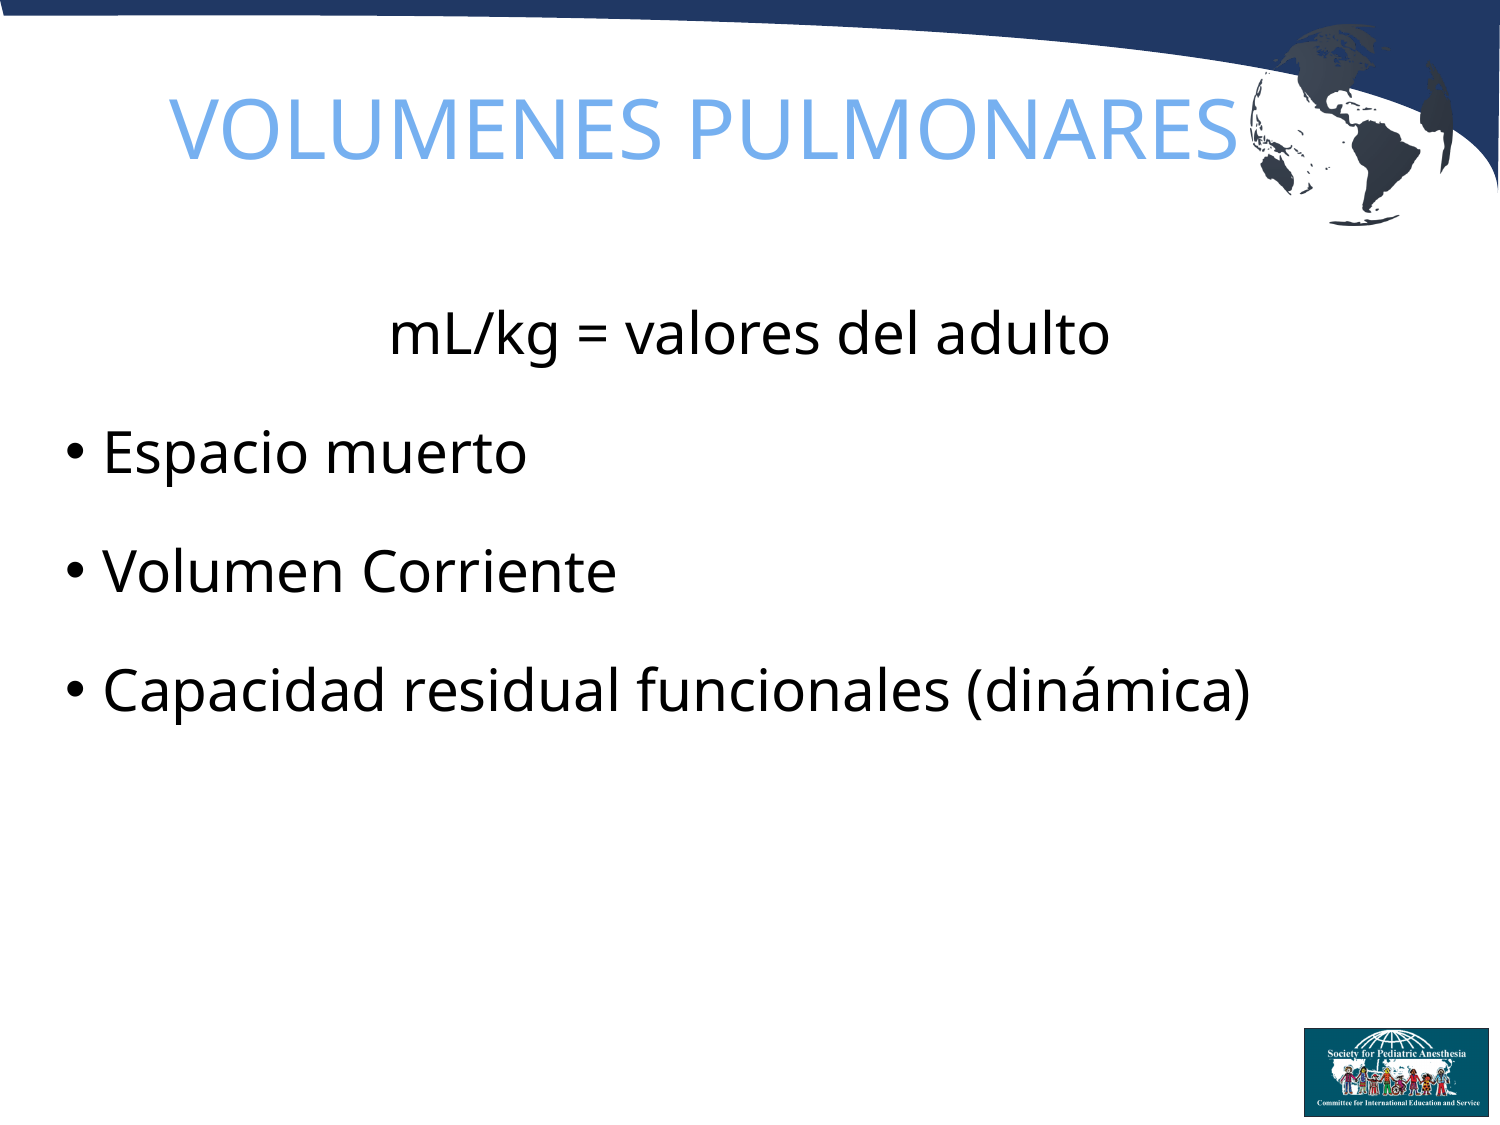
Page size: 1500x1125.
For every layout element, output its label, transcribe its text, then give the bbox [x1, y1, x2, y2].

picture [1403, 1051, 1411, 1056]
picture [1445, 1051, 1465, 1063]
picture [1343, 1051, 1353, 1056]
title VOLUMENES PULMONARES [75, 45, 1425, 220]
picture [1444, 1101, 1454, 1105]
picture [1332, 1050, 1456, 1096]
picture [1426, 1101, 1440, 1105]
list mL/kg = valores del adulto Espacio muerto Volumen Corriente Capacidad residual funcionales (dinámica) [50, 275, 1450, 1038]
picture [1381, 1038, 1408, 1042]
